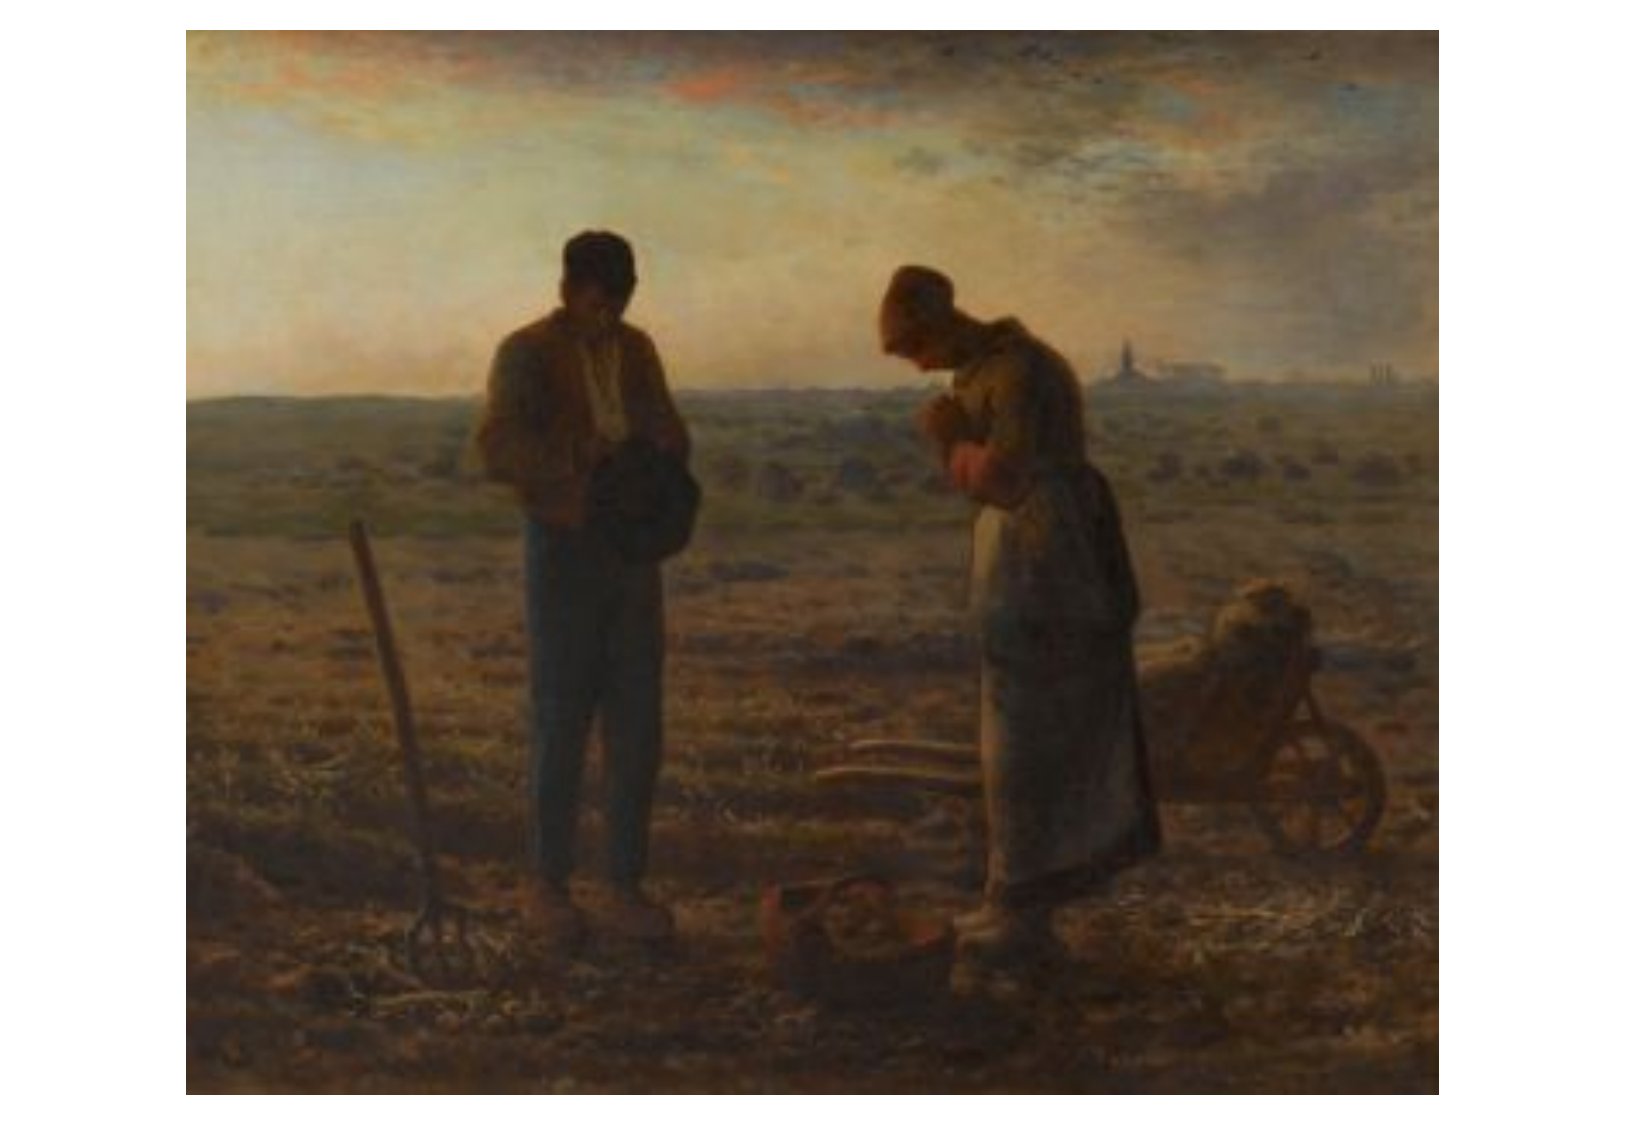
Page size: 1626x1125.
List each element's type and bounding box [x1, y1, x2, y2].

picture [185, 30, 1439, 1095]
